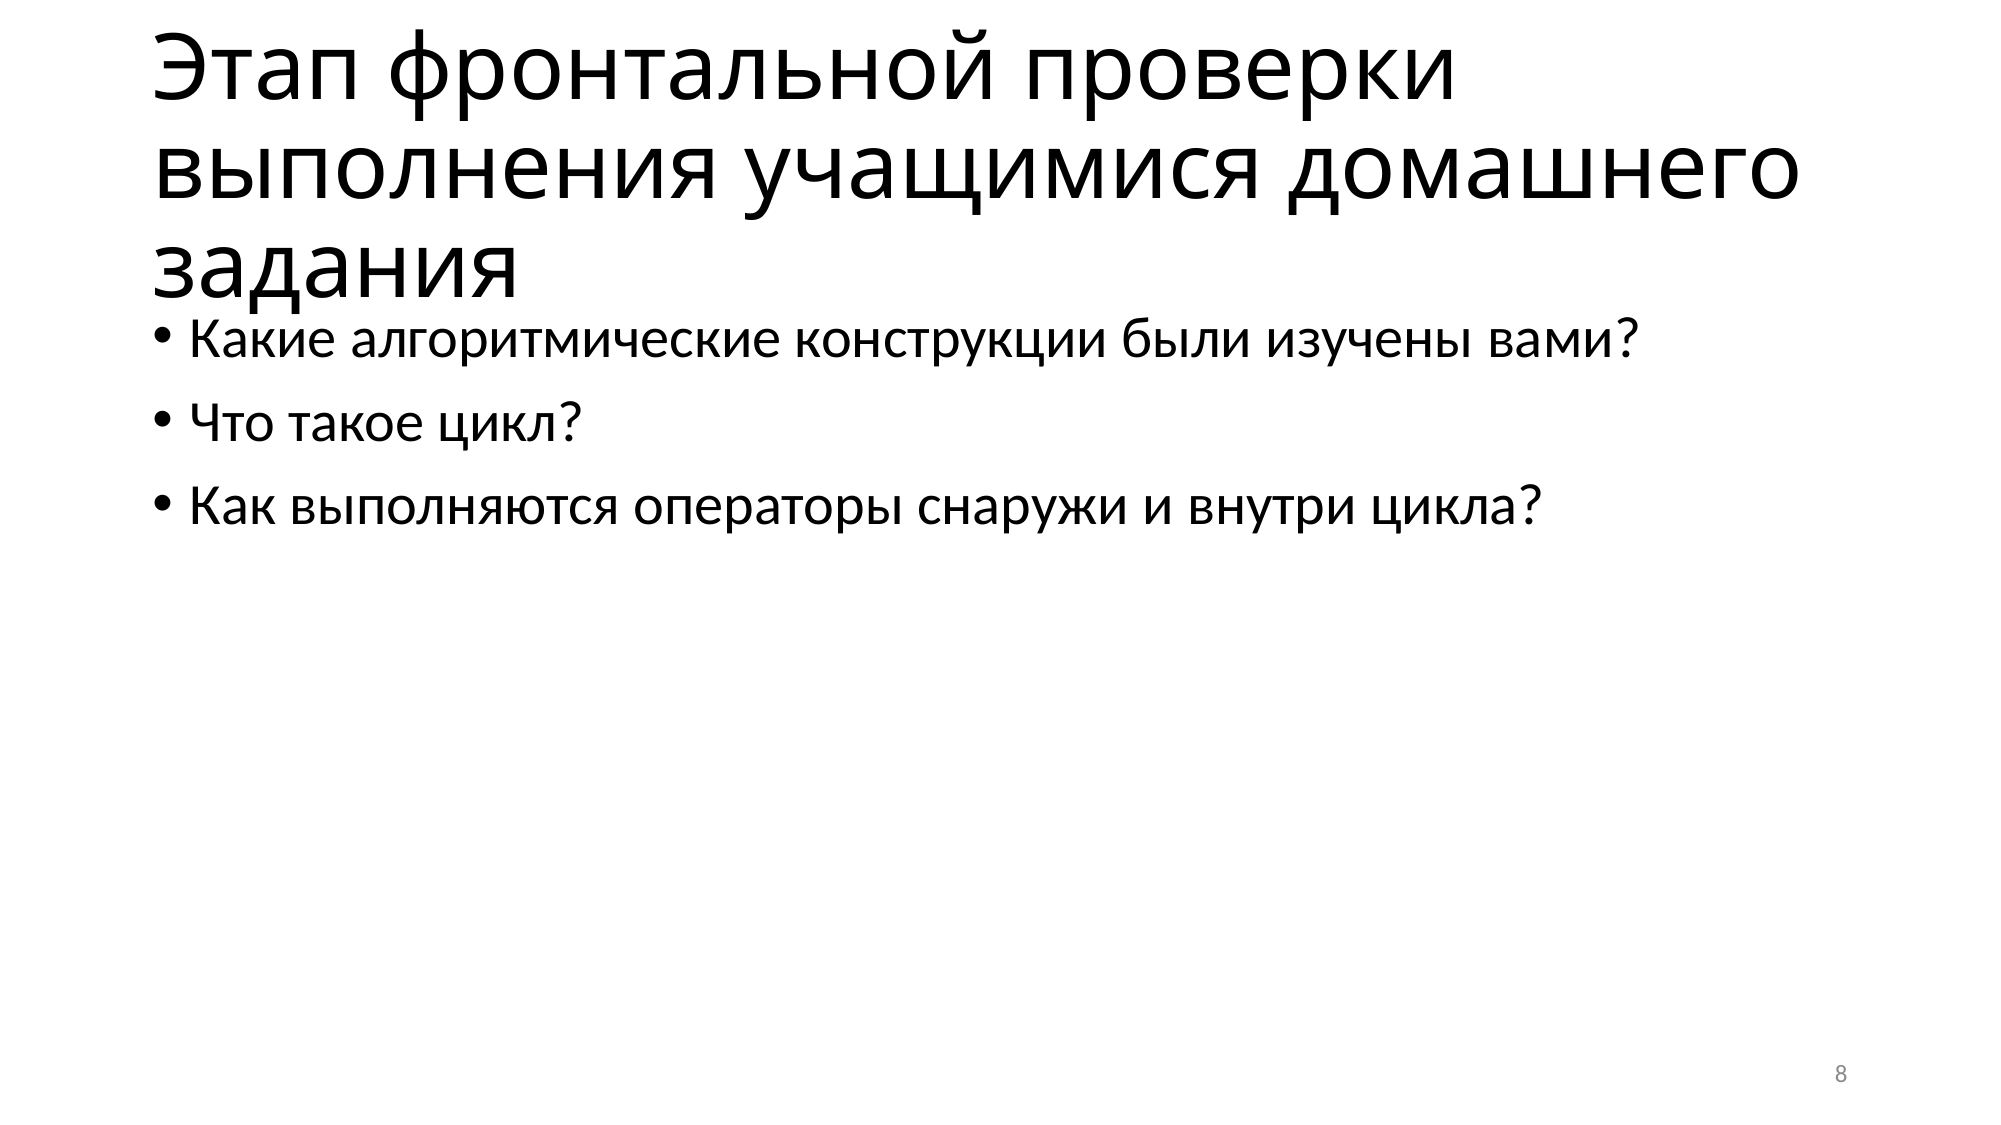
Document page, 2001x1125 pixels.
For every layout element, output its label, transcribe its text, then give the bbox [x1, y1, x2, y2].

title Этап фронтальной проверки выполнения учащимися домашнего задания [137, 59, 1863, 278]
slide_number 8 [1412, 1042, 1863, 1103]
list Какие алгоритмические конструкции были изучены вами? Что такое цикл? Как выполняются операторы снаружи и внутри цикла? [137, 299, 1863, 1014]
